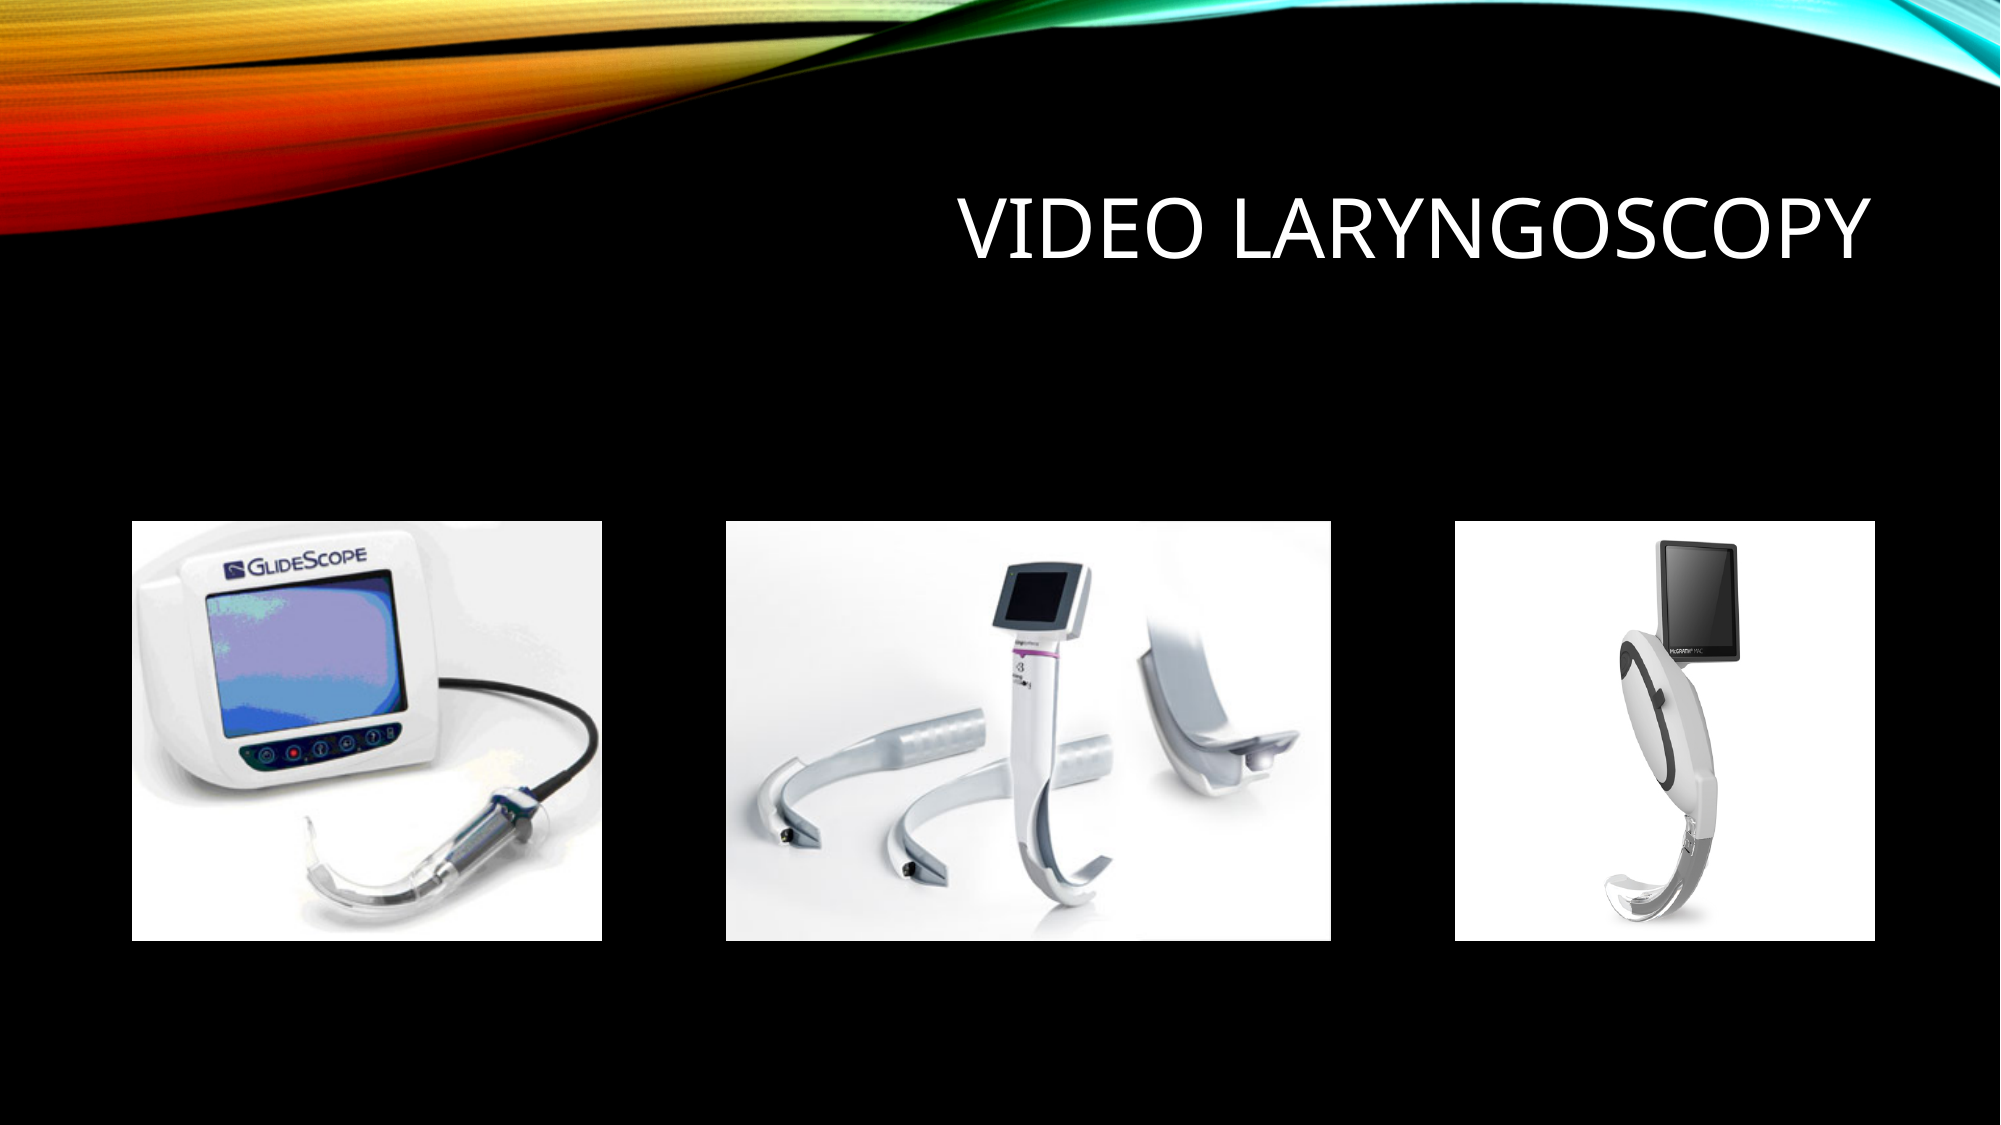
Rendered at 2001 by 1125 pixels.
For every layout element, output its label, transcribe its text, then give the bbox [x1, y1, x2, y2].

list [132, 521, 602, 941]
picture [1455, 521, 1875, 941]
title Video laryngoscopy [474, 125, 1888, 338]
picture [0, 0, 2000, 237]
picture [726, 521, 1331, 941]
